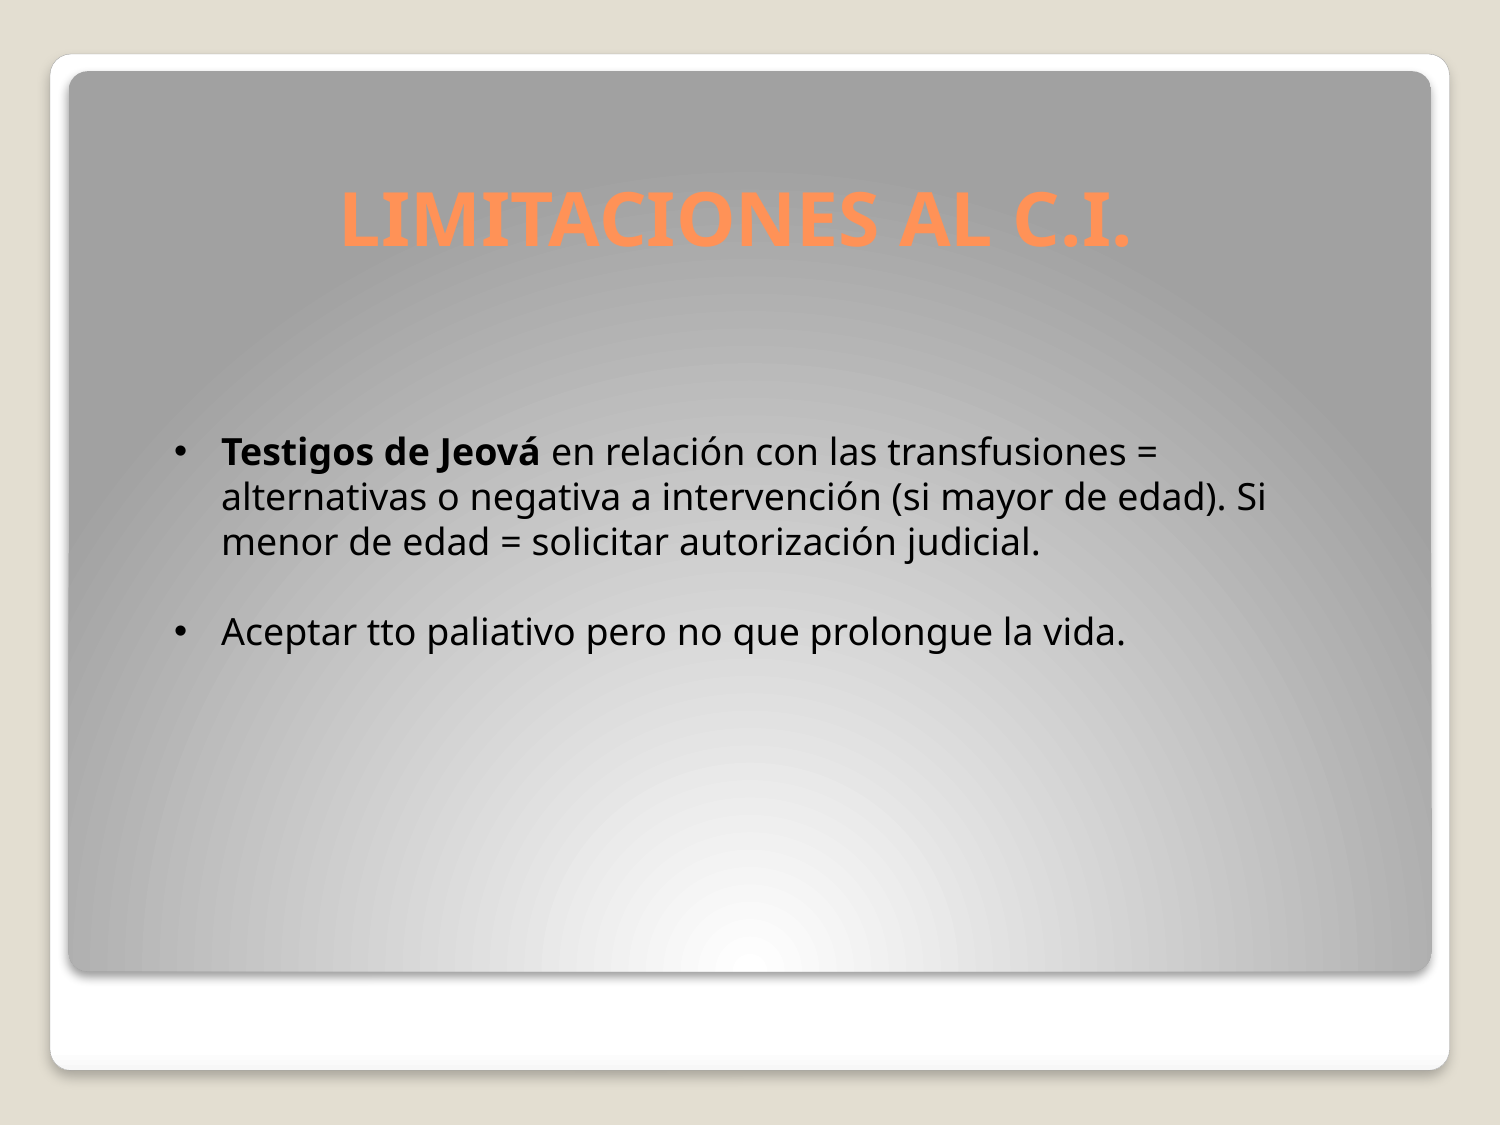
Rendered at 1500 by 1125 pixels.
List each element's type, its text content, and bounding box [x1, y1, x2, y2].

text_box Testigos de Jeová en relación con las transfusiones = alternativas o negativa a intervención (si mayor de edad). Si menor de edad = solicitar autorización judicial. Aceptar tto paliativo pero no que prolongue la vida. [159, 420, 1341, 751]
title LIMITACIONES AL C.I. [64, 160, 1408, 270]
